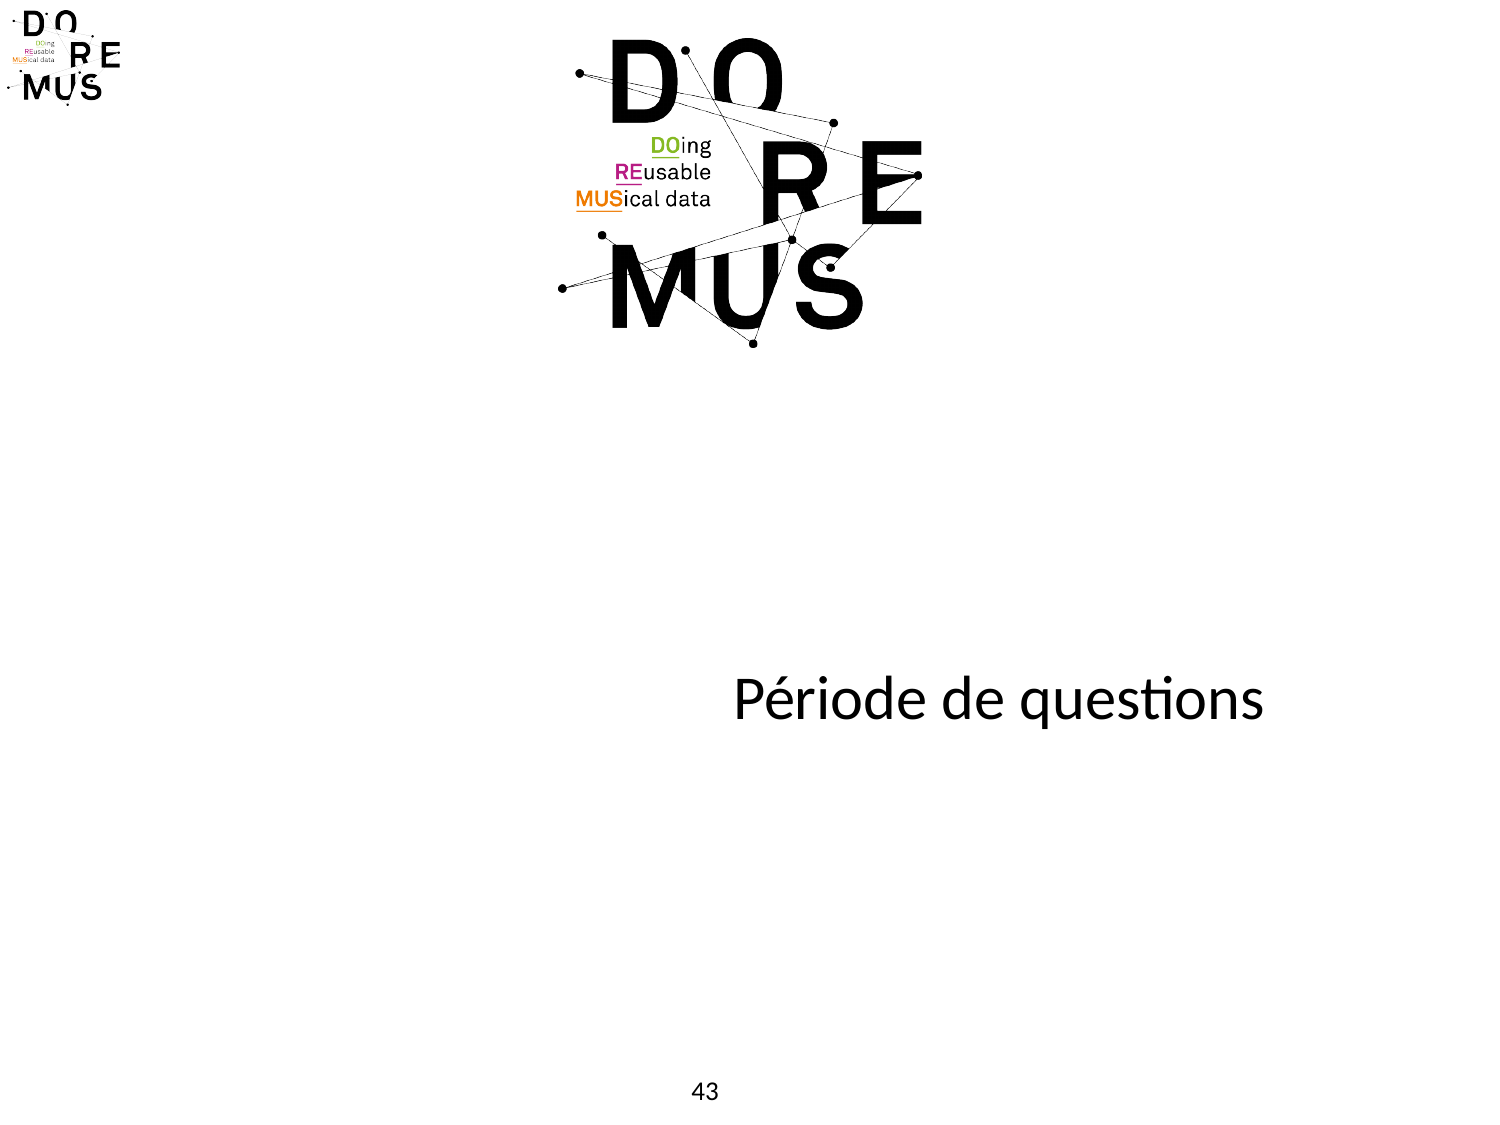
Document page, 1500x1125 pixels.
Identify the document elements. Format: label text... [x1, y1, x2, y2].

picture [558, 38, 922, 348]
picture [7, 10, 120, 106]
text_box 43 [685, 1067, 812, 1112]
text_box Période de questions [727, 650, 1272, 738]
